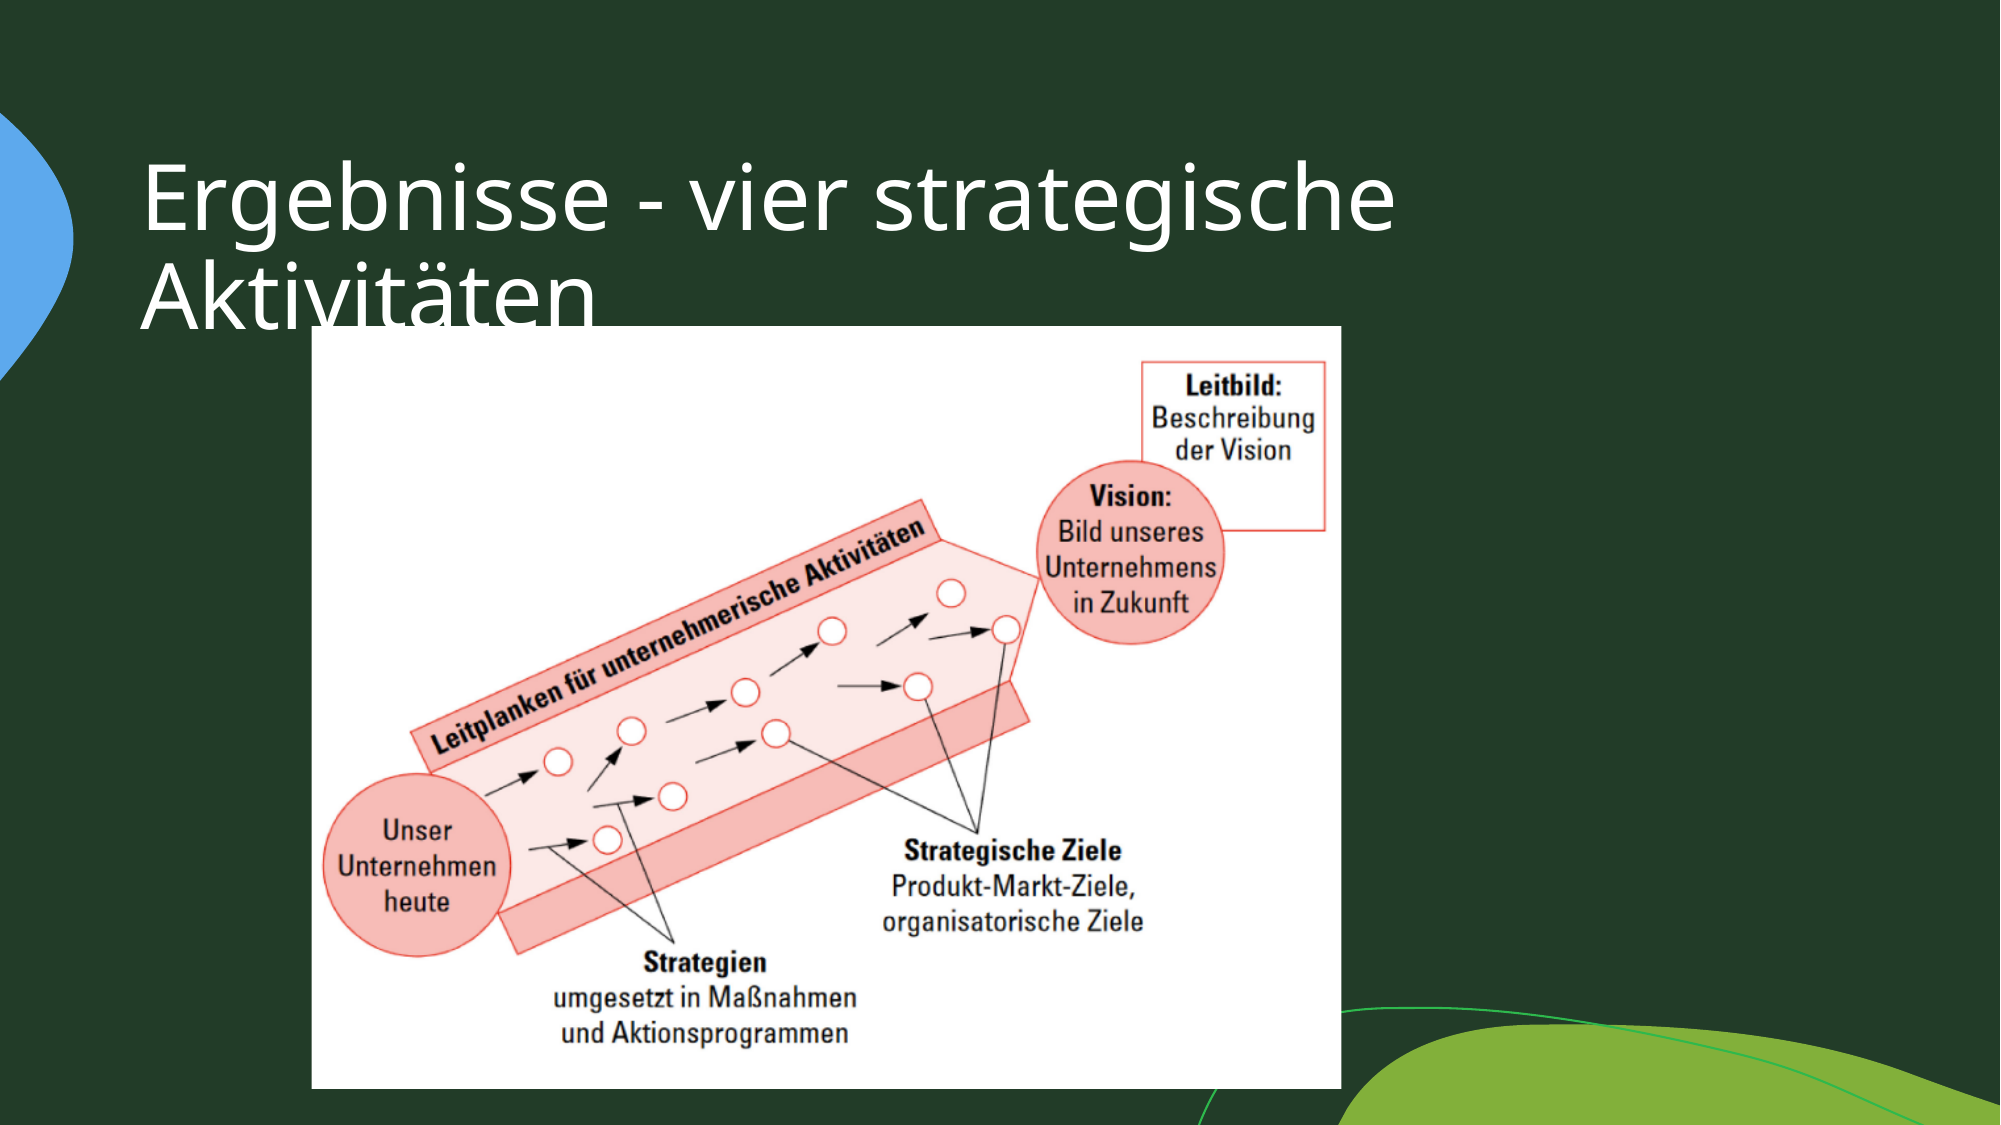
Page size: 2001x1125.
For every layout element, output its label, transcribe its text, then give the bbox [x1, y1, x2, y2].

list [311, 326, 1342, 1089]
title Ergebnisse - vier strategische Aktivitäten [125, 125, 1875, 375]
